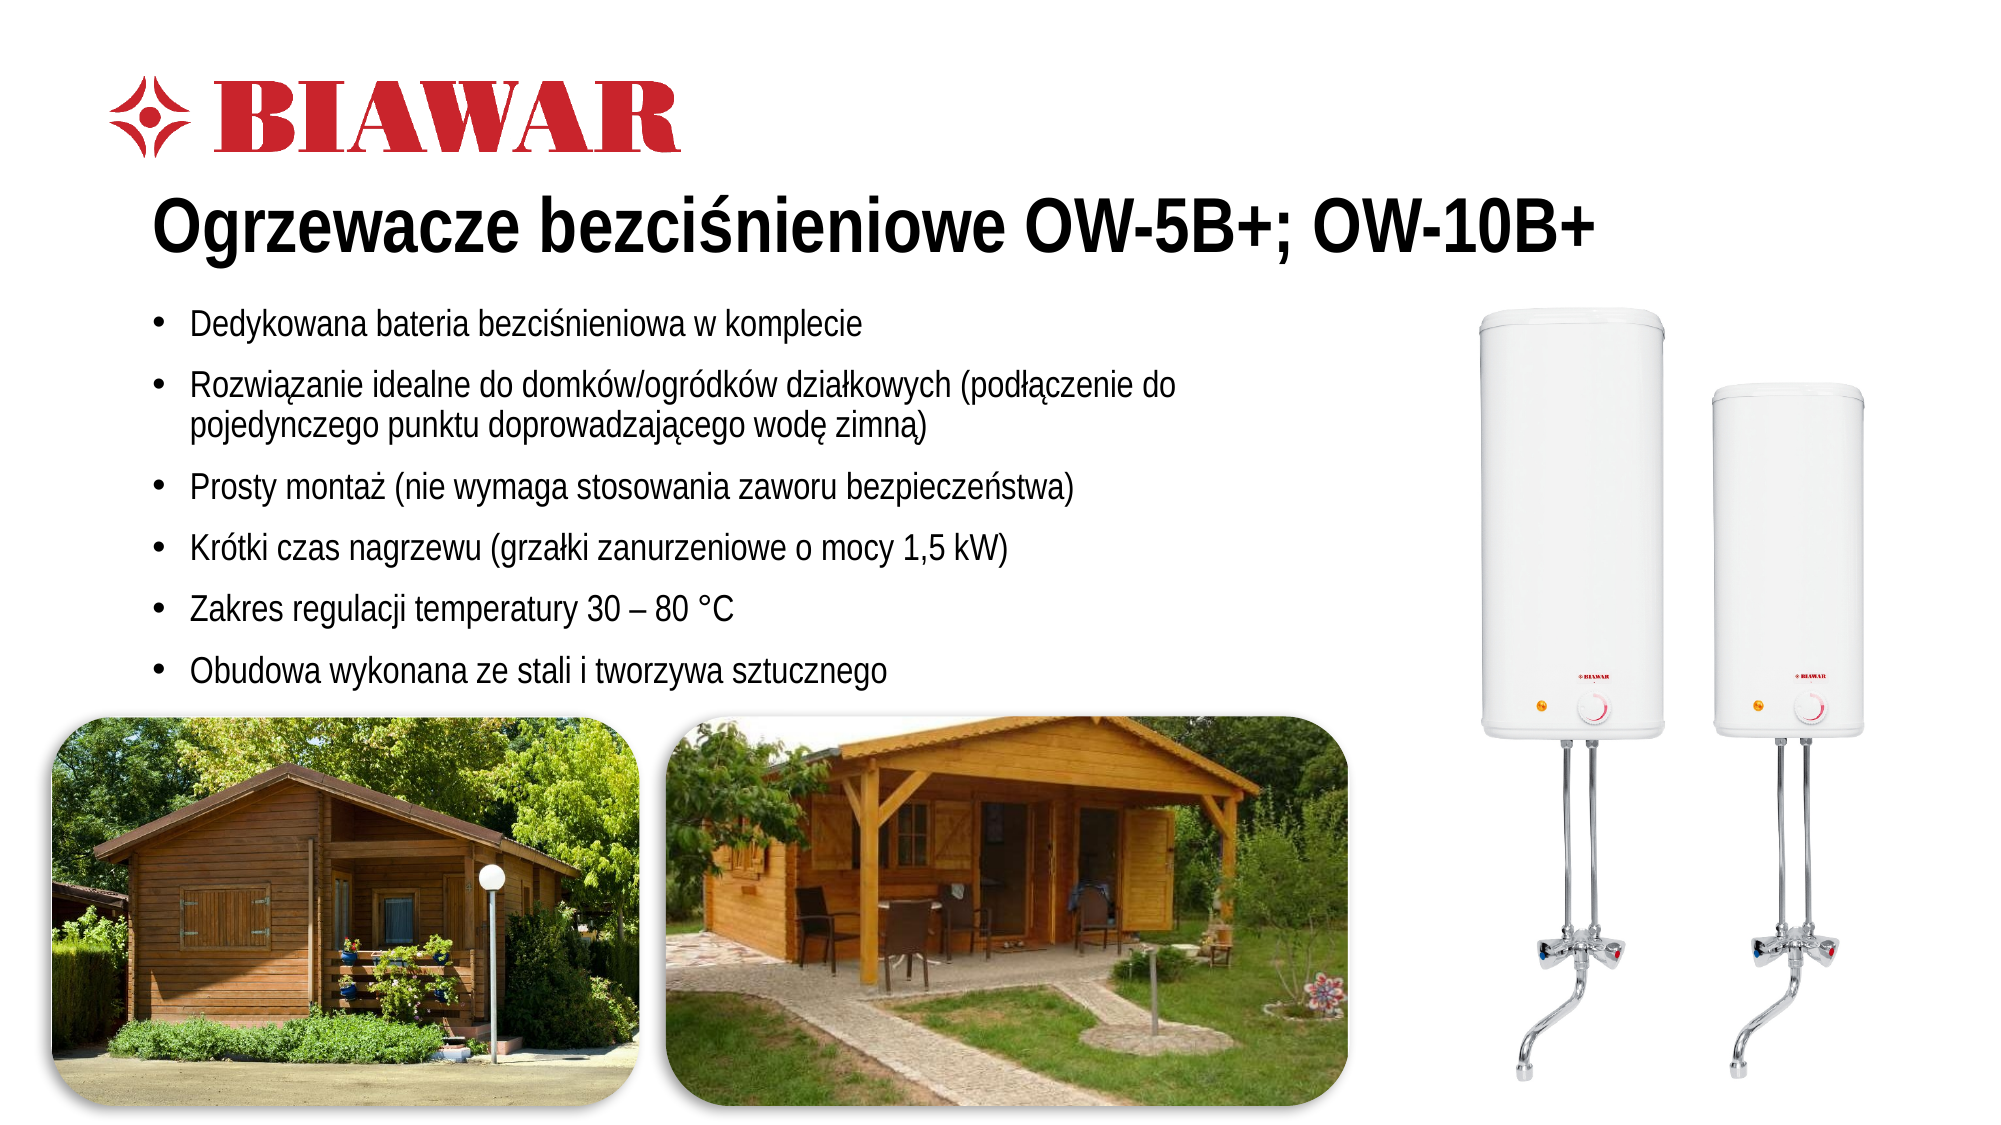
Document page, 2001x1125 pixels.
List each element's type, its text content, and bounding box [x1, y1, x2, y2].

title Ogrzewacze bezciśnieniowe OW-5B+; OW-10B+ [137, 176, 1863, 278]
list Dedykowana bateria bezciśnieniowa w komplecie Rozwiązanie idealne do domków/ogródków działkowych (podłączenie do pojedynczego punktu doprowadzającego wodę zimną) Prosty montaż (nie wymaga stosowania zaworu bezpieczeństwa) Krótki czas nagrzewu (grzałki zanurzeniowe o mocy 1,5 kW) Zakres regulacji temperatury 30 – 80 °C Obudowa wykonana ze stali i tworzywa sztucznego [137, 296, 1312, 717]
picture [1445, 297, 1883, 1094]
picture [101, 65, 699, 158]
picture [665, 716, 1350, 1107]
picture [50, 716, 640, 1107]
